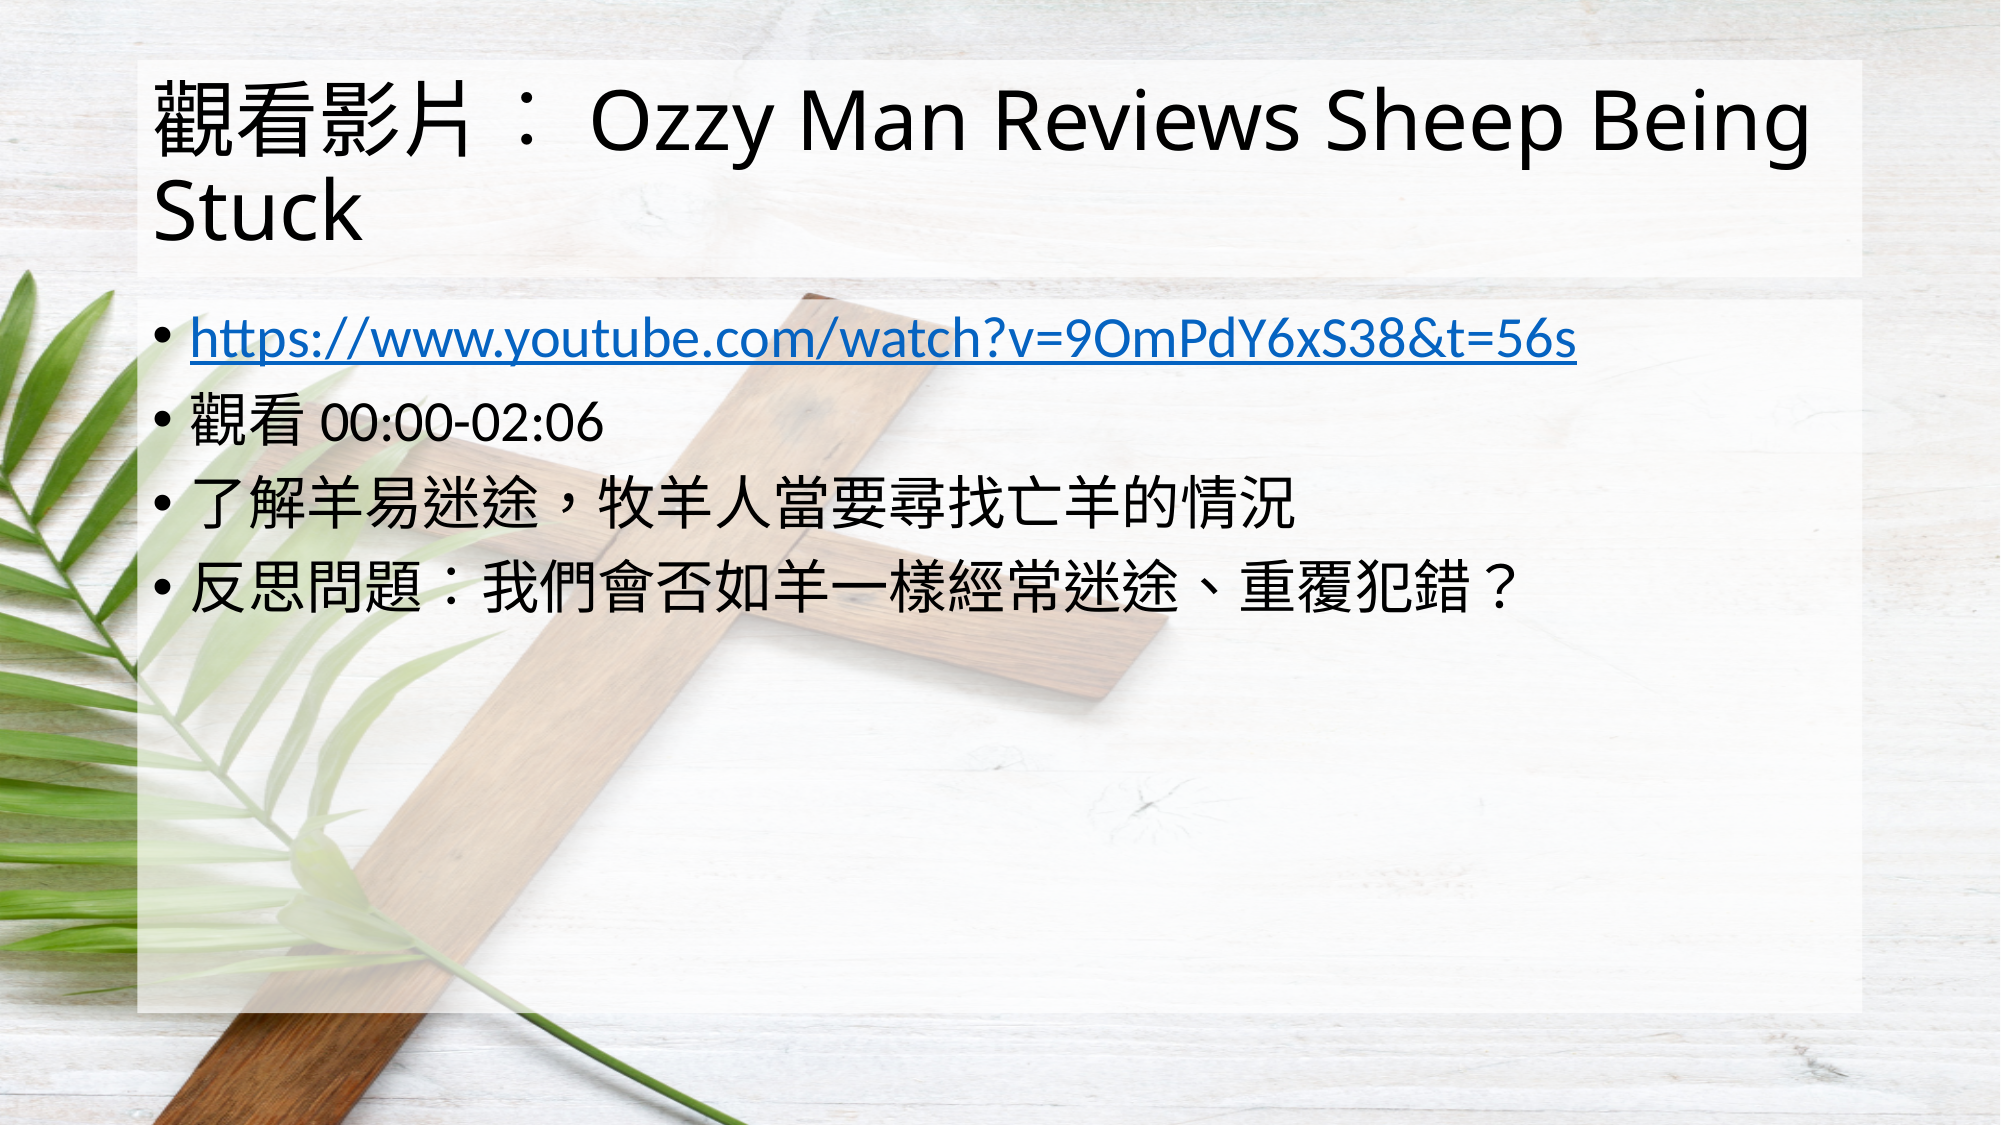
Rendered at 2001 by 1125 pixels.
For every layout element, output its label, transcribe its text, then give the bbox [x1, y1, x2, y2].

title 觀看影片︰Ozzy Man Reviews Sheep Being Stuck [137, 59, 1863, 278]
list https://www.youtube.com/watch?v=9OmPdY6xS38&t=56s 觀看00:00-02:06 了解羊易迷途，牧羊人當要尋找亡羊的情況 反思問題︰我們會否如羊一樣經常迷途、重覆犯錯？ [137, 299, 1863, 1014]
picture [0, 0, 2001, 1125]
